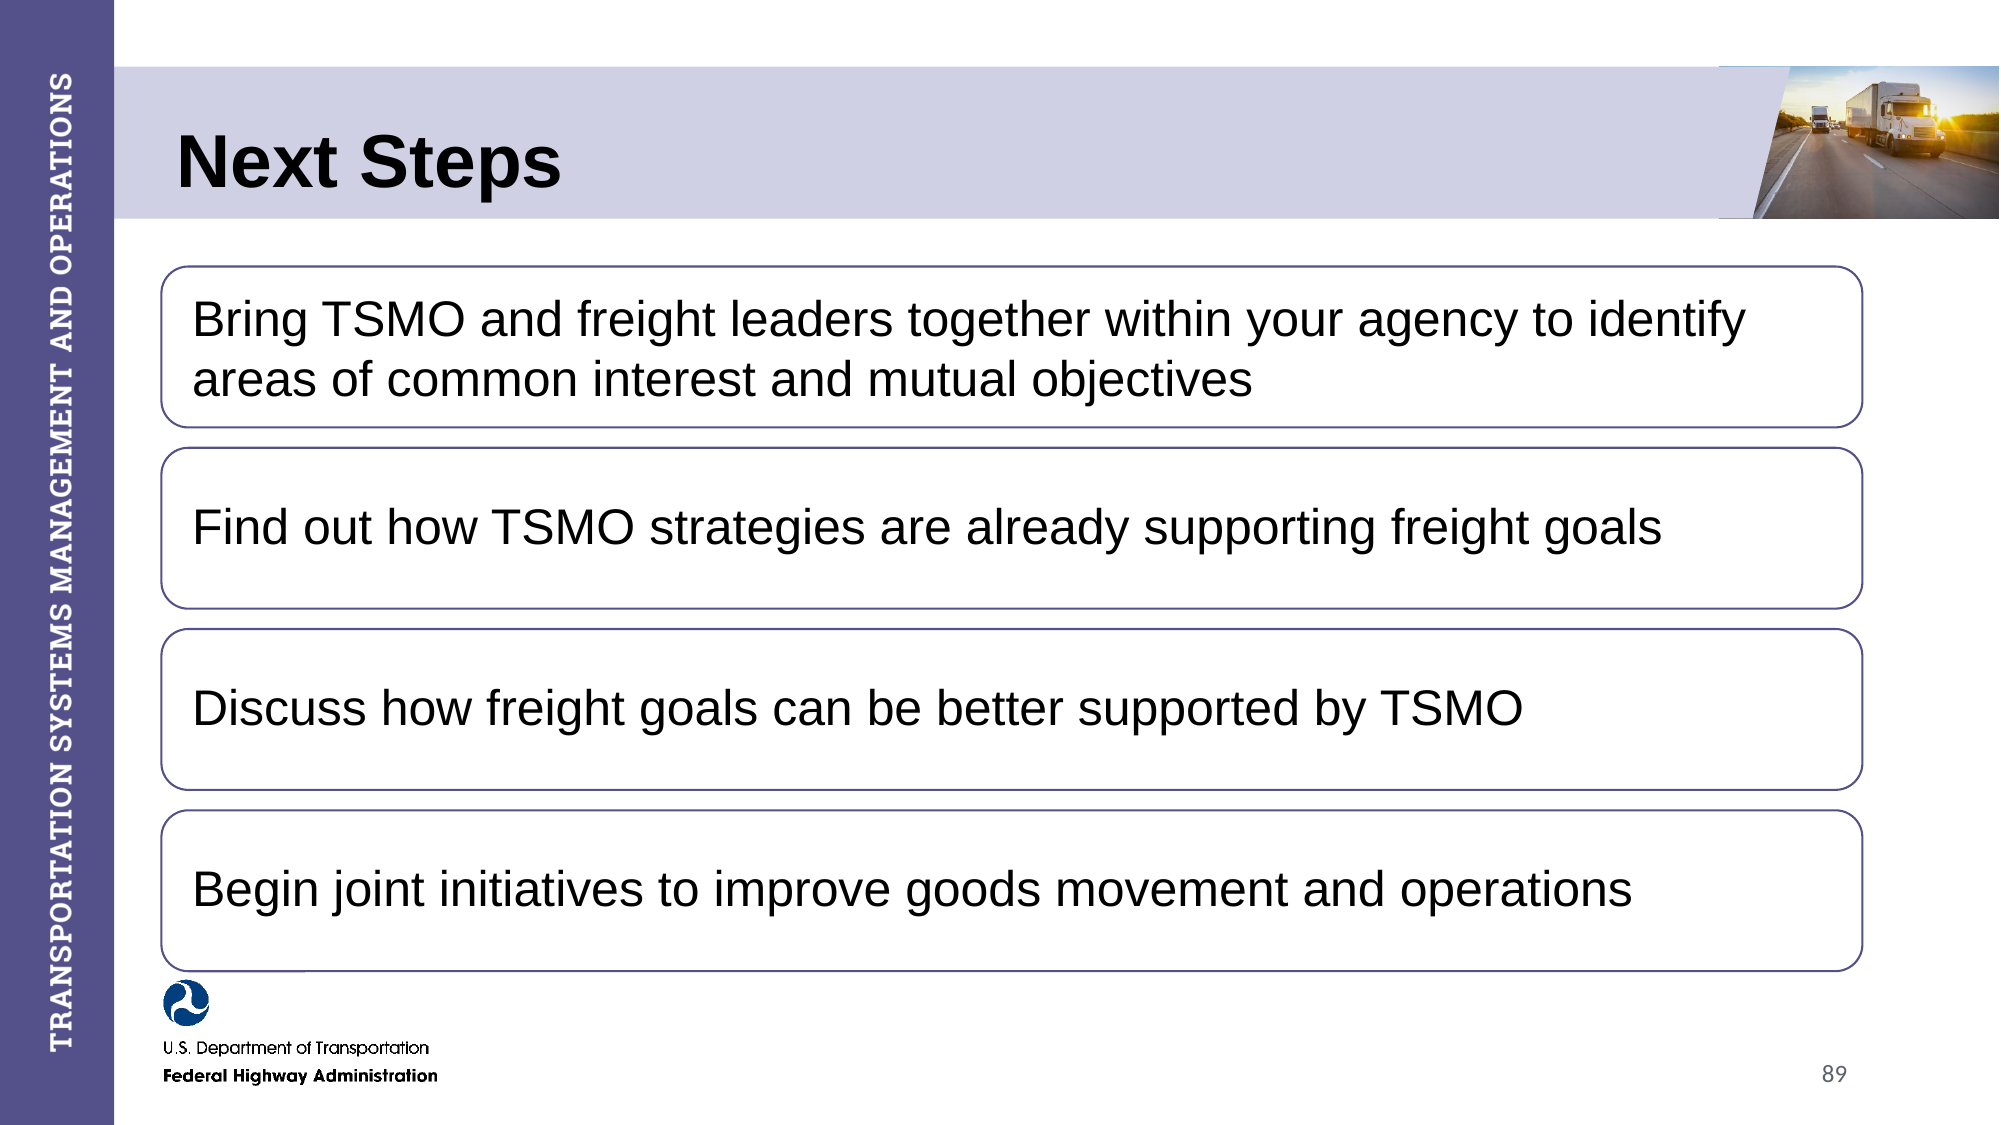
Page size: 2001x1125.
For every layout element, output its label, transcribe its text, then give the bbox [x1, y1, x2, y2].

slide_number 89 [1412, 1042, 1863, 1103]
picture [161, 977, 439, 1088]
picture [1753, 66, 1999, 219]
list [161, 261, 1863, 976]
picture [46, 64, 109, 1061]
title Next Steps [161, 115, 1638, 198]
